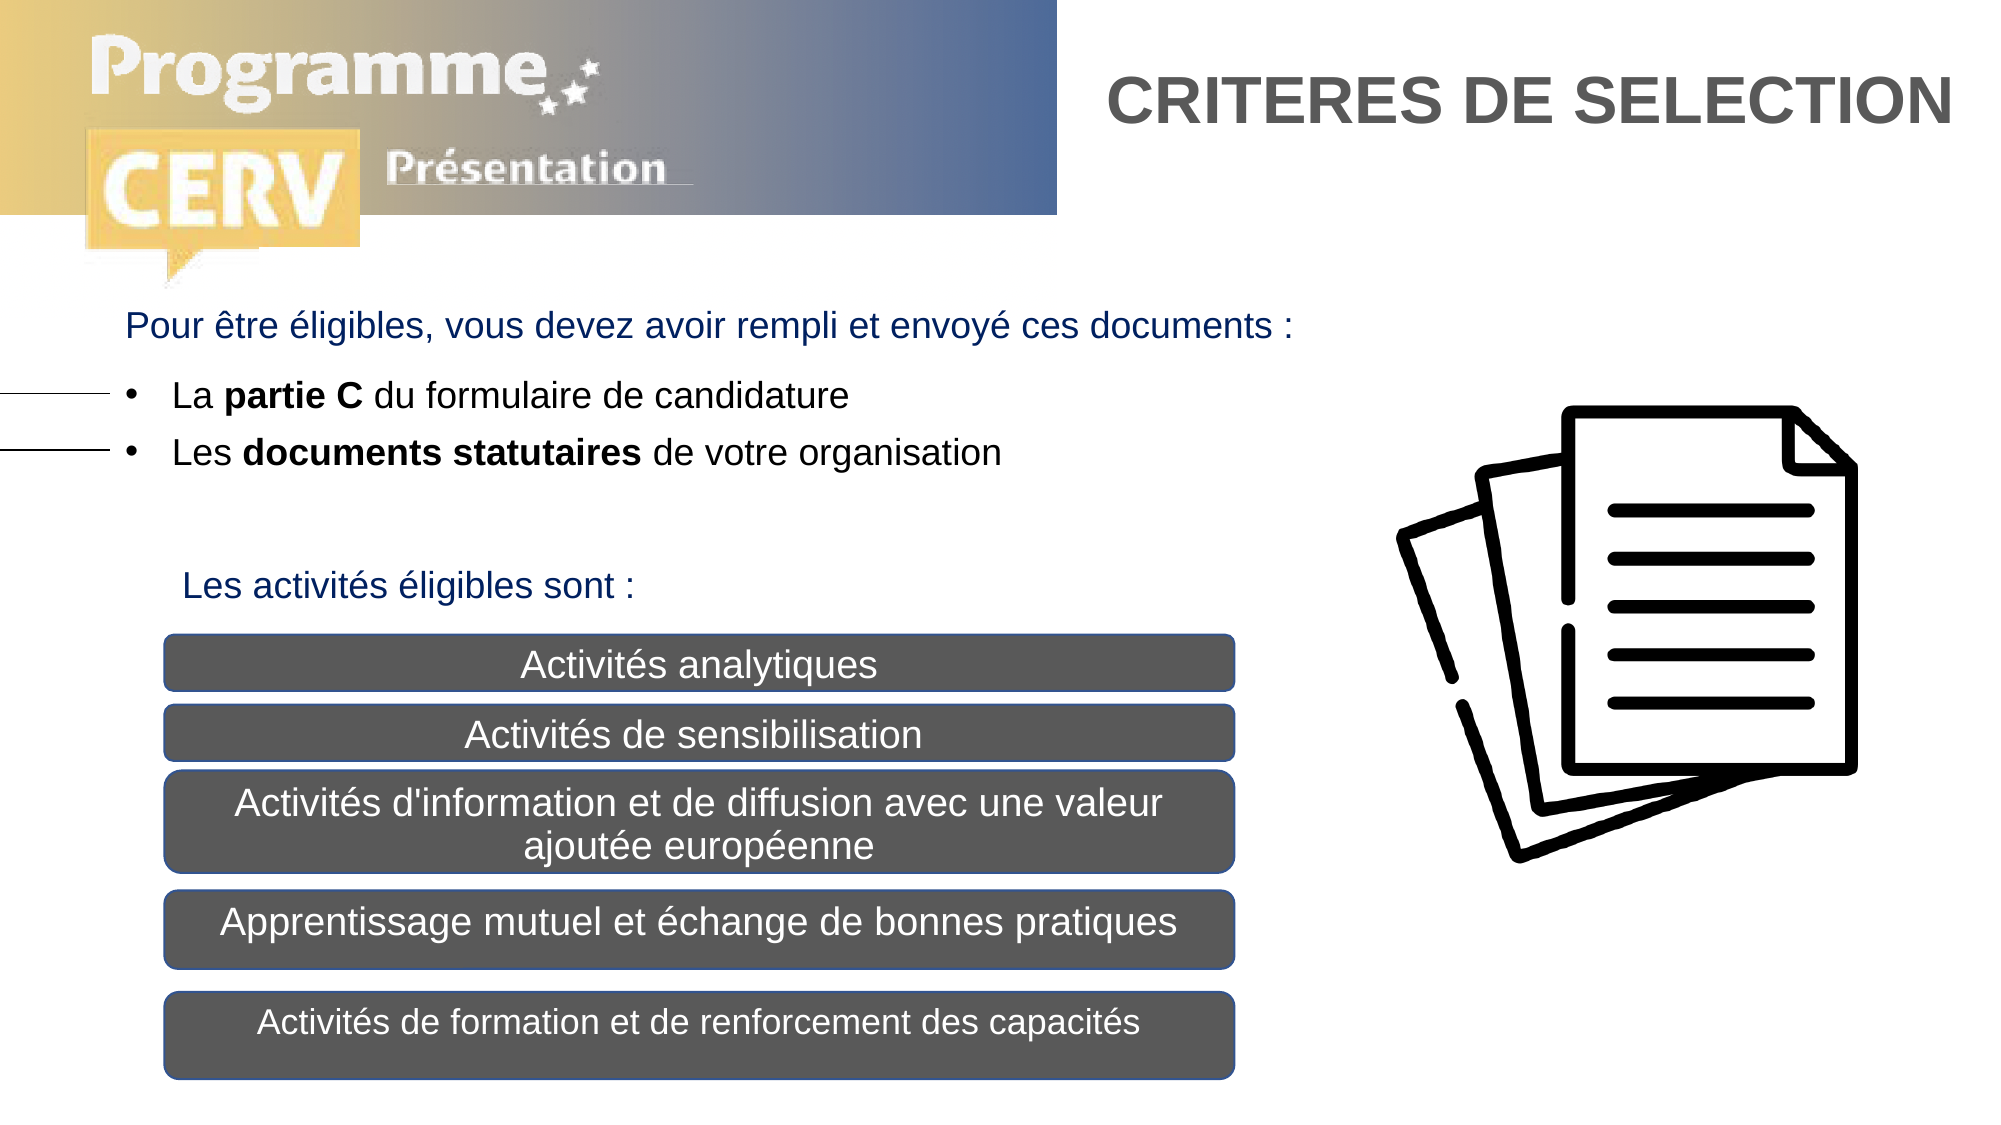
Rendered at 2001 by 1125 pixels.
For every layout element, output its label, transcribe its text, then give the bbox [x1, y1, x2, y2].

text_box Pour être éligibles, vous devez avoir rempli et envoyé ces documents : La partie C du formulaire de candidature Les documents statutaires de votre organisation [110, 293, 1890, 539]
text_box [164, 634, 1235, 1080]
picture [1390, 402, 1869, 866]
text_box Les activités éligibles sont : [167, 553, 651, 614]
text_box CRITERES DE SELECTION [1091, 59, 2000, 146]
picture [0, 0, 1057, 318]
